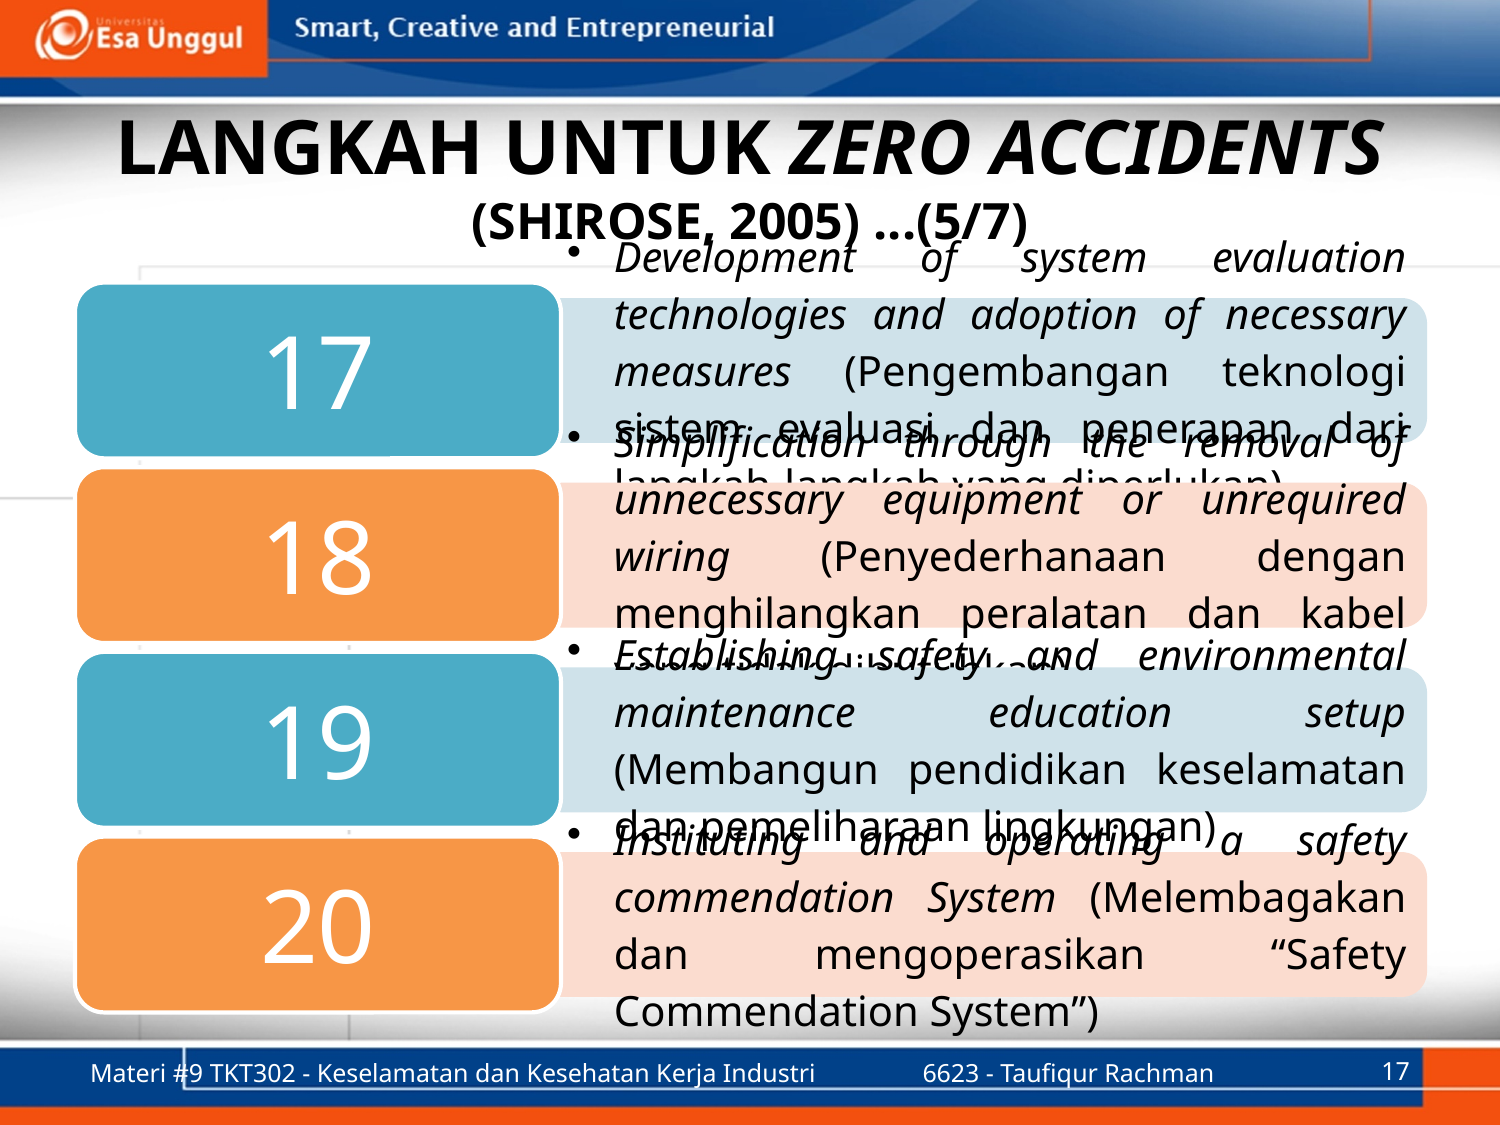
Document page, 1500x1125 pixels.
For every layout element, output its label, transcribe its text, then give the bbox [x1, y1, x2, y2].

footer 6623 - Taufiqur Rachman [887, 1042, 1250, 1103]
picture [1364, 252, 1376, 269]
picture [1238, 250, 1249, 269]
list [74, 282, 1426, 1013]
picture [873, 1013, 886, 1023]
slide_number Materi #9 TKT302 - Keselamatan dan Kesehatan Kerja Industri [75, 1042, 850, 1103]
picture [824, 1015, 834, 1023]
picture [667, 250, 678, 269]
picture [0, 250, 1500, 1125]
picture [619, 250, 636, 269]
slide_number 17 [1250, 1042, 1425, 1103]
picture [718, 252, 730, 269]
picture [1292, 250, 1305, 269]
picture [688, 252, 697, 259]
picture [1219, 252, 1228, 259]
picture [960, 1013, 966, 1022]
picture [798, 1013, 810, 1023]
picture [1257, 252, 1268, 269]
picture [0, 0, 1500, 99]
picture [743, 252, 754, 269]
picture [648, 252, 657, 259]
title Langkah Untuk Zero Accidents (Shirose, 2005) ...(5/7) [0, 99, 1500, 250]
picture [739, 250, 949, 282]
picture [926, 252, 938, 269]
picture [1045, 250, 1056, 267]
picture [944, 250, 1044, 282]
picture [646, 1013, 659, 1023]
picture [803, 252, 812, 259]
picture [1316, 252, 1327, 269]
picture [1097, 252, 1106, 259]
